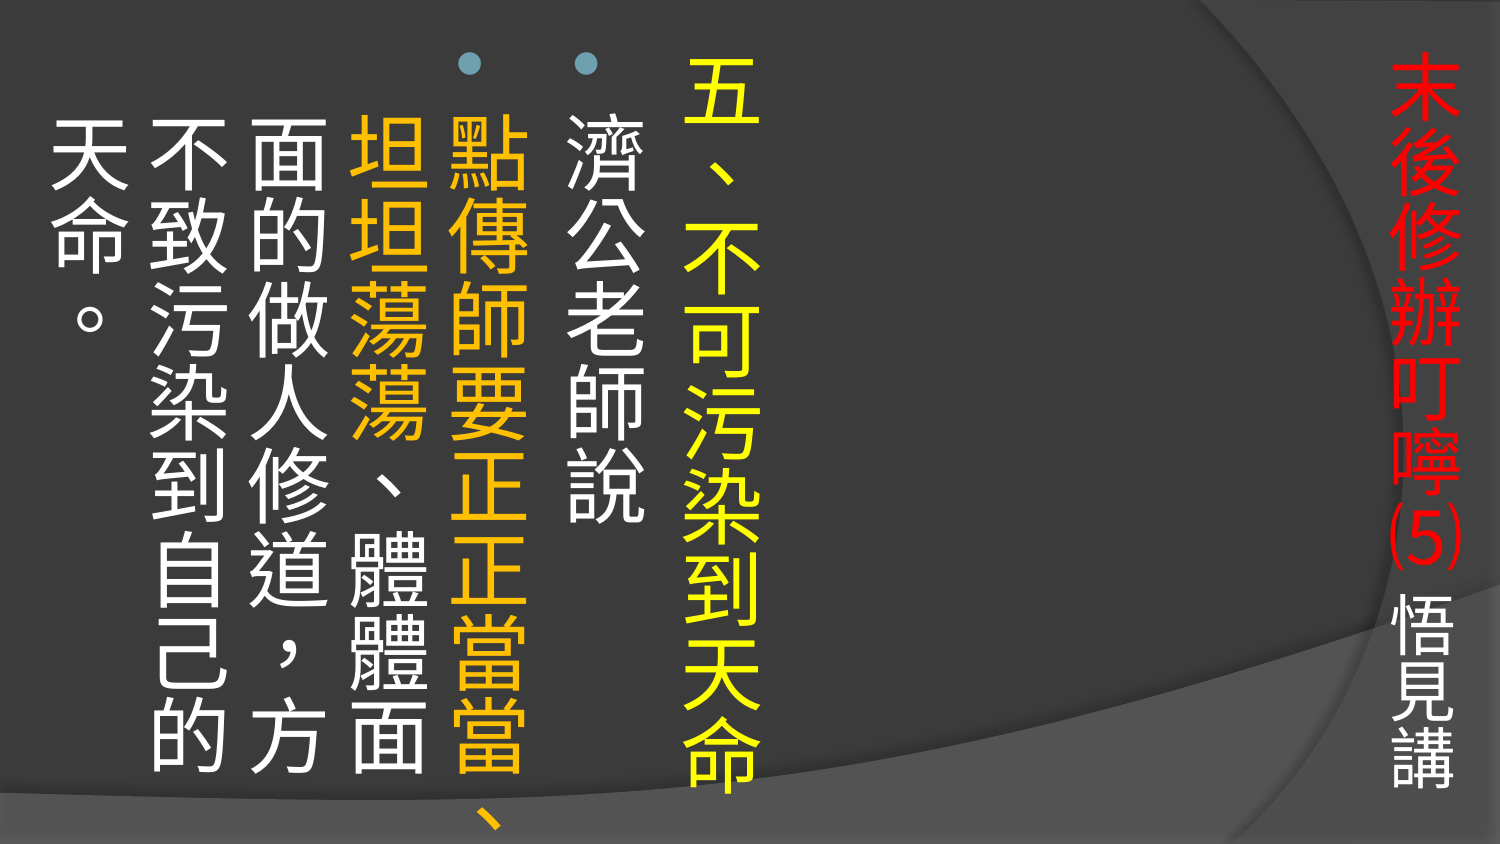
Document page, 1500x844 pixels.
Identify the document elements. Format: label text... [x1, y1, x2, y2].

title 末後修辦叮嚀⑸ 悟見講 [1364, 21, 1483, 820]
list 五、不可污染到天命 濟公老師說 點傳師要正正當當、坦坦蕩蕩、體體面面的做人修道，方不致污染到自己的天命。 [29, 27, 1365, 820]
